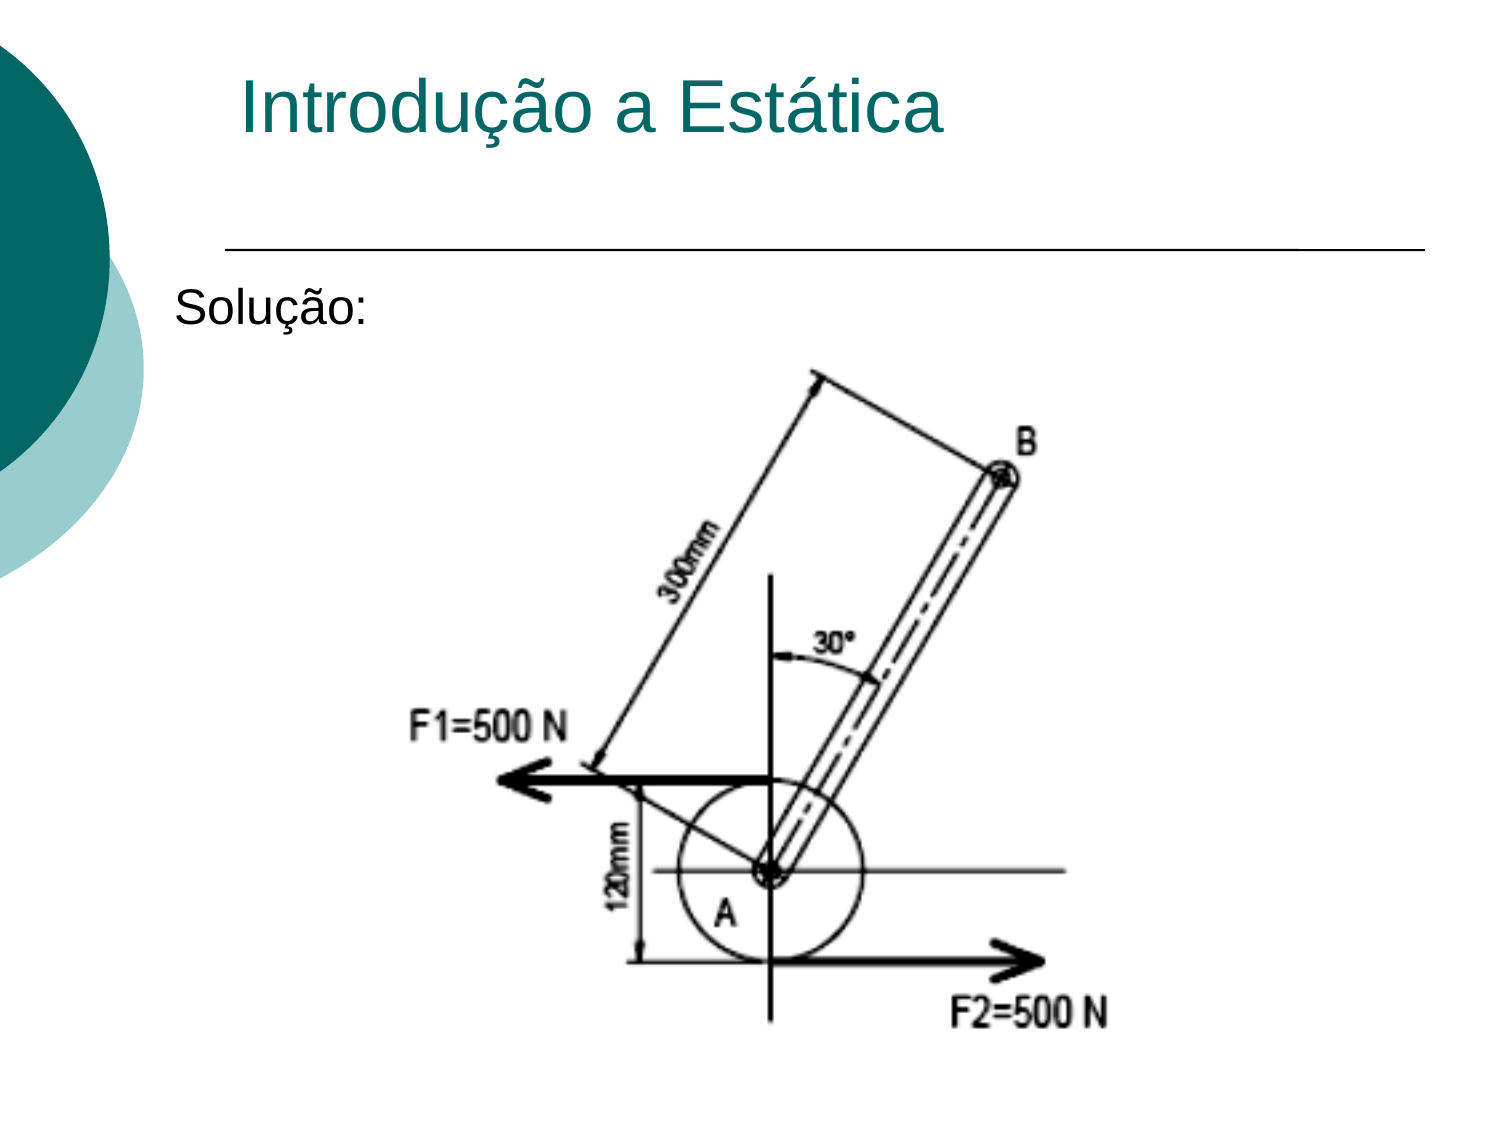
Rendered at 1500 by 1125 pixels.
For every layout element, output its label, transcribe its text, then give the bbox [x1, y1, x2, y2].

picture [382, 339, 1198, 1049]
text_box Solução: [159, 267, 384, 342]
title Introdução a Estática [224, 49, 1425, 237]
